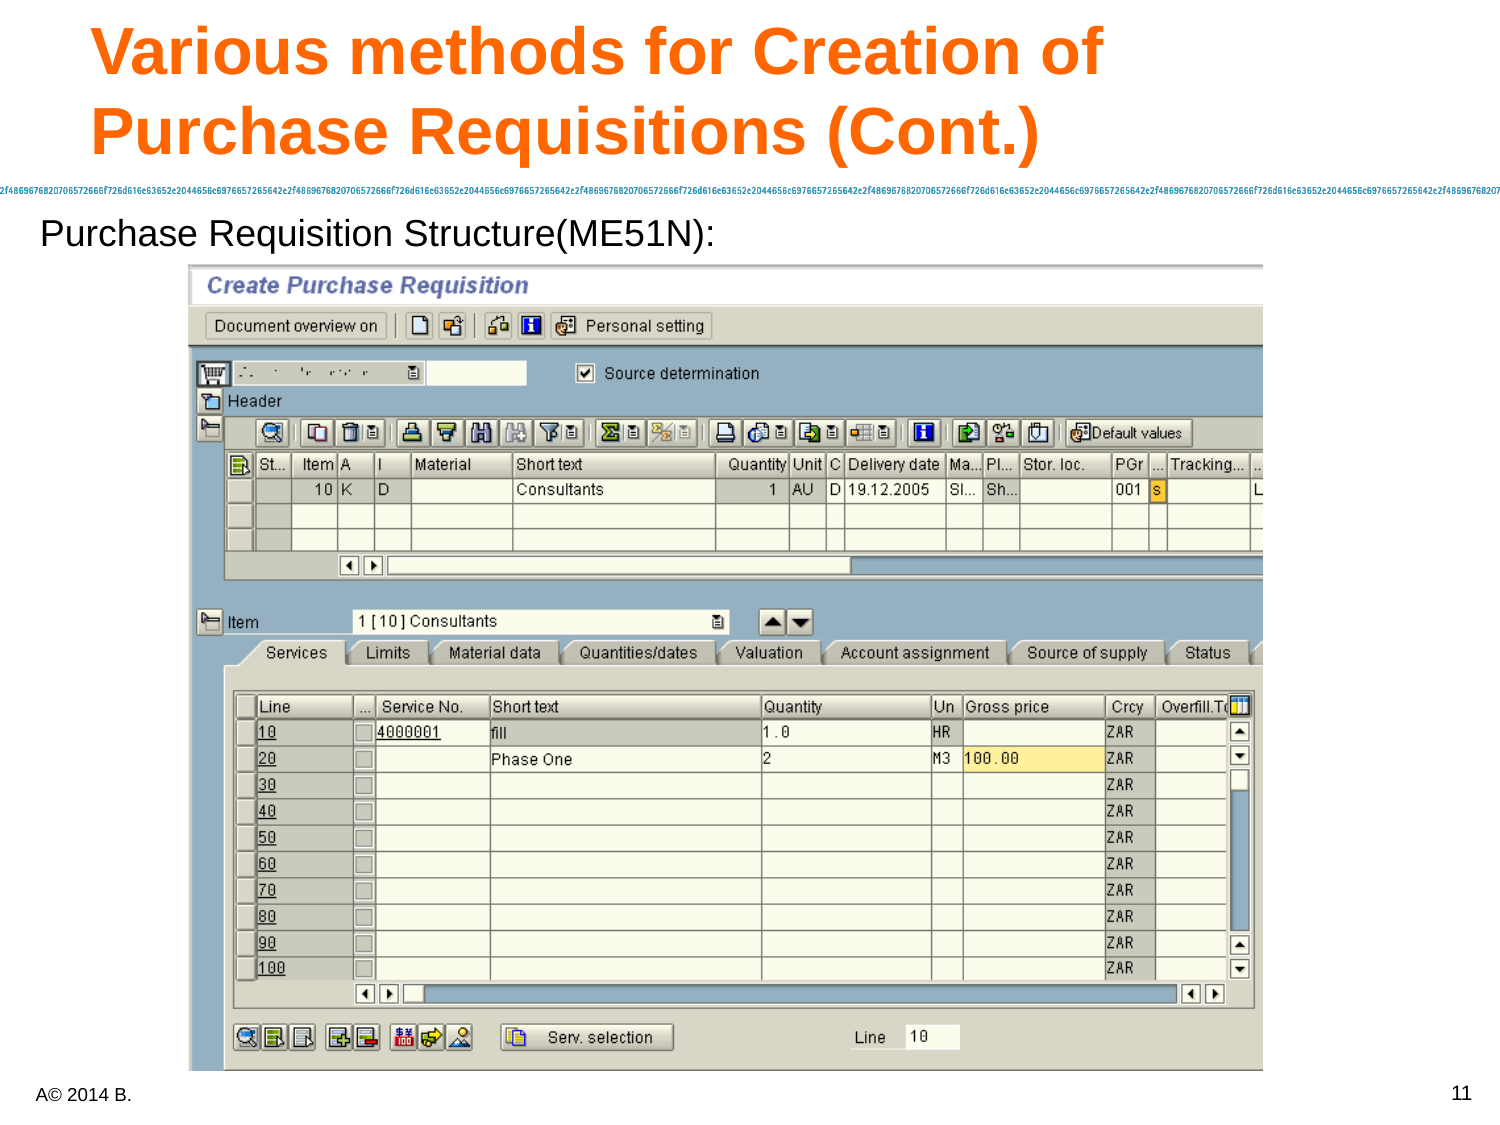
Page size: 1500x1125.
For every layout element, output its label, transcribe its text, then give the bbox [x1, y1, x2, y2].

title Various methods for Creation of Purchase Requisitions (Cont.) [74, 24, 1413, 176]
picture [0, 186, 1500, 194]
slide_number 11 [1137, 1046, 1488, 1125]
picture [187, 262, 1263, 1071]
list Purchase Requisition Structure(ME51N): [24, 201, 1462, 1077]
